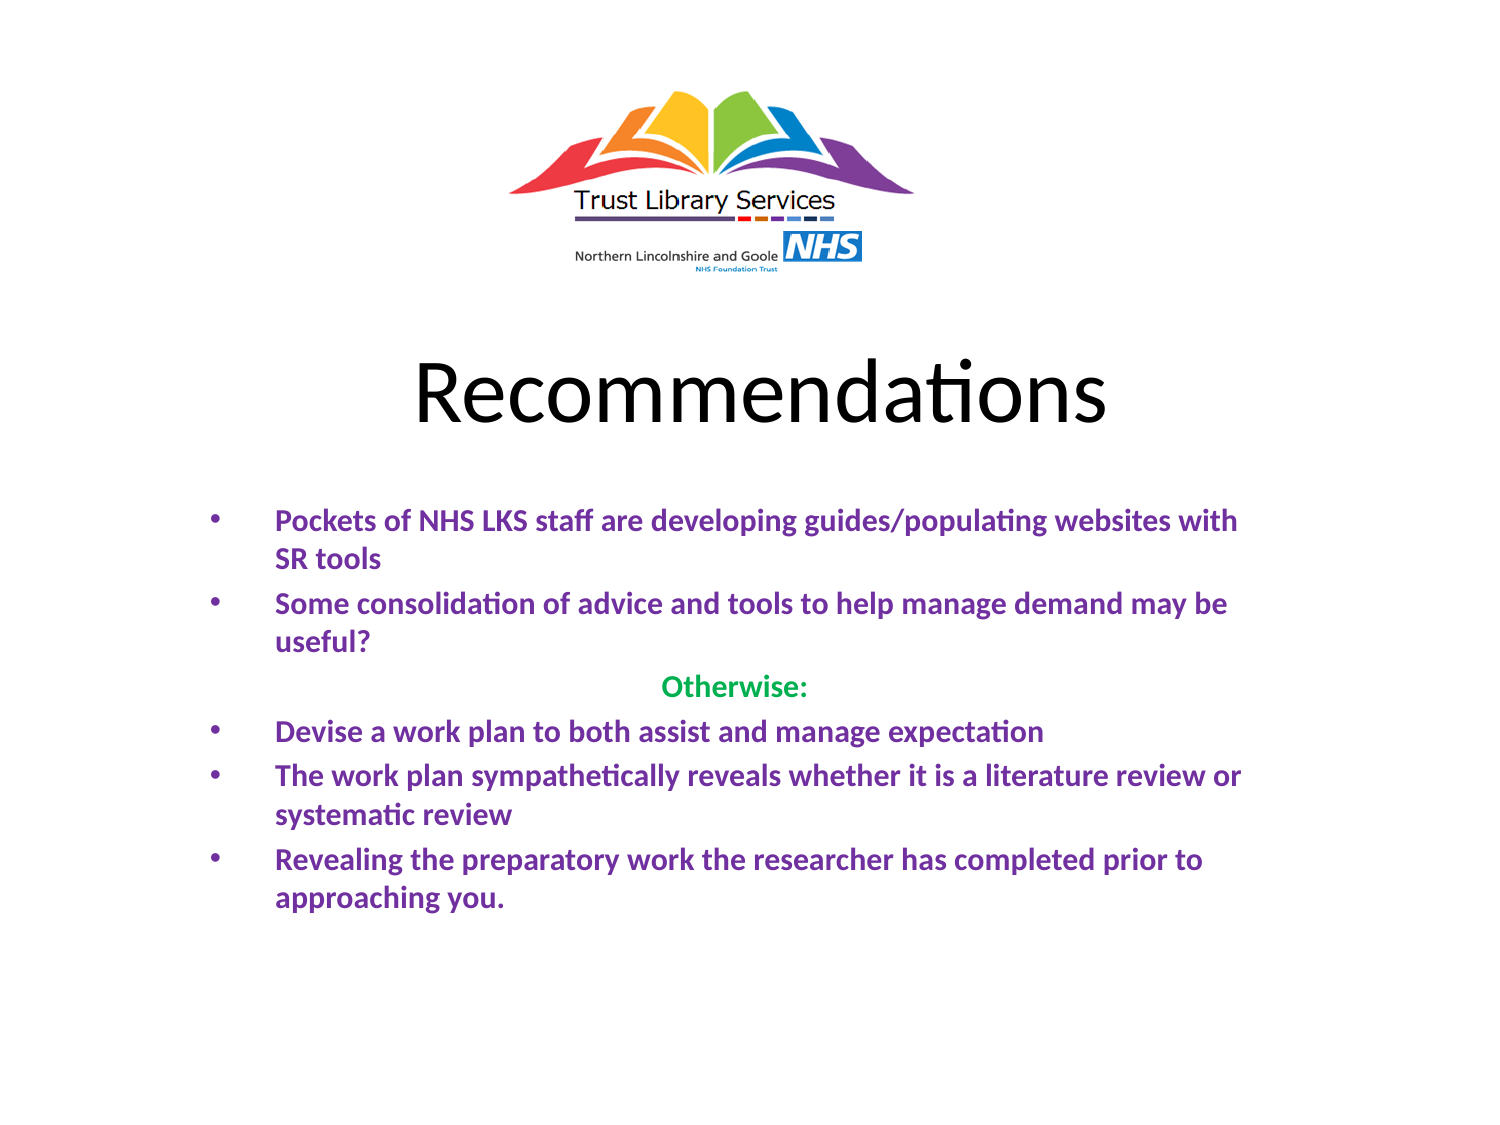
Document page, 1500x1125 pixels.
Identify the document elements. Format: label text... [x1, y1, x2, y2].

picture [489, 89, 943, 315]
title Recommendations [123, 302, 1399, 469]
subtitle Pockets of NHS LKS staff are developing guides/populating websites with SR tools Some consolidation of advice and tools to help manage demand may be useful? Otherwise: Devise a work plan to both assist and manage expectation The work plan sympathetically reveals whether it is a literature review or systematic review Revealing the preparatory work the researcher has completed prior to approaching you. [194, 491, 1275, 925]
